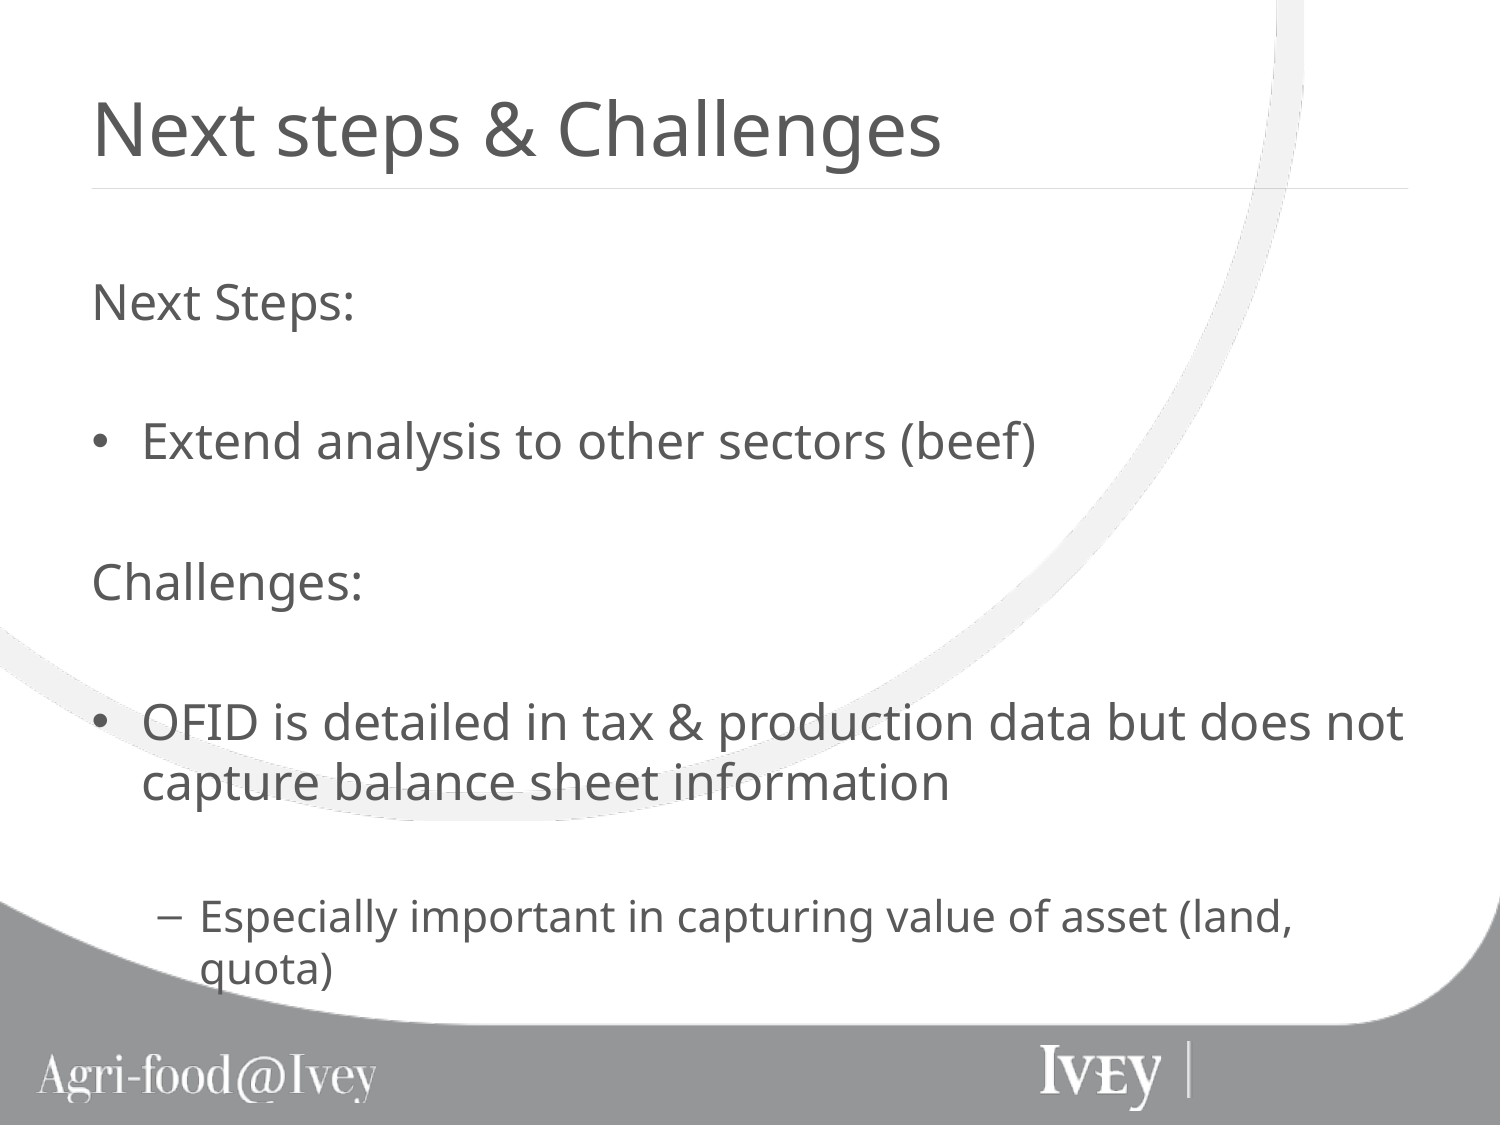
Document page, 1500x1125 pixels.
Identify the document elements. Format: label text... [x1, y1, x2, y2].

list Next Steps: Extend analysis to other sectors (beef) Challenges: OFID is detailed in tax & production data but does not capture balance sheet information Especially important in capturing value of asset (land, quota) [91, 262, 1425, 1005]
title Next steps & Challenges [91, 18, 1425, 180]
